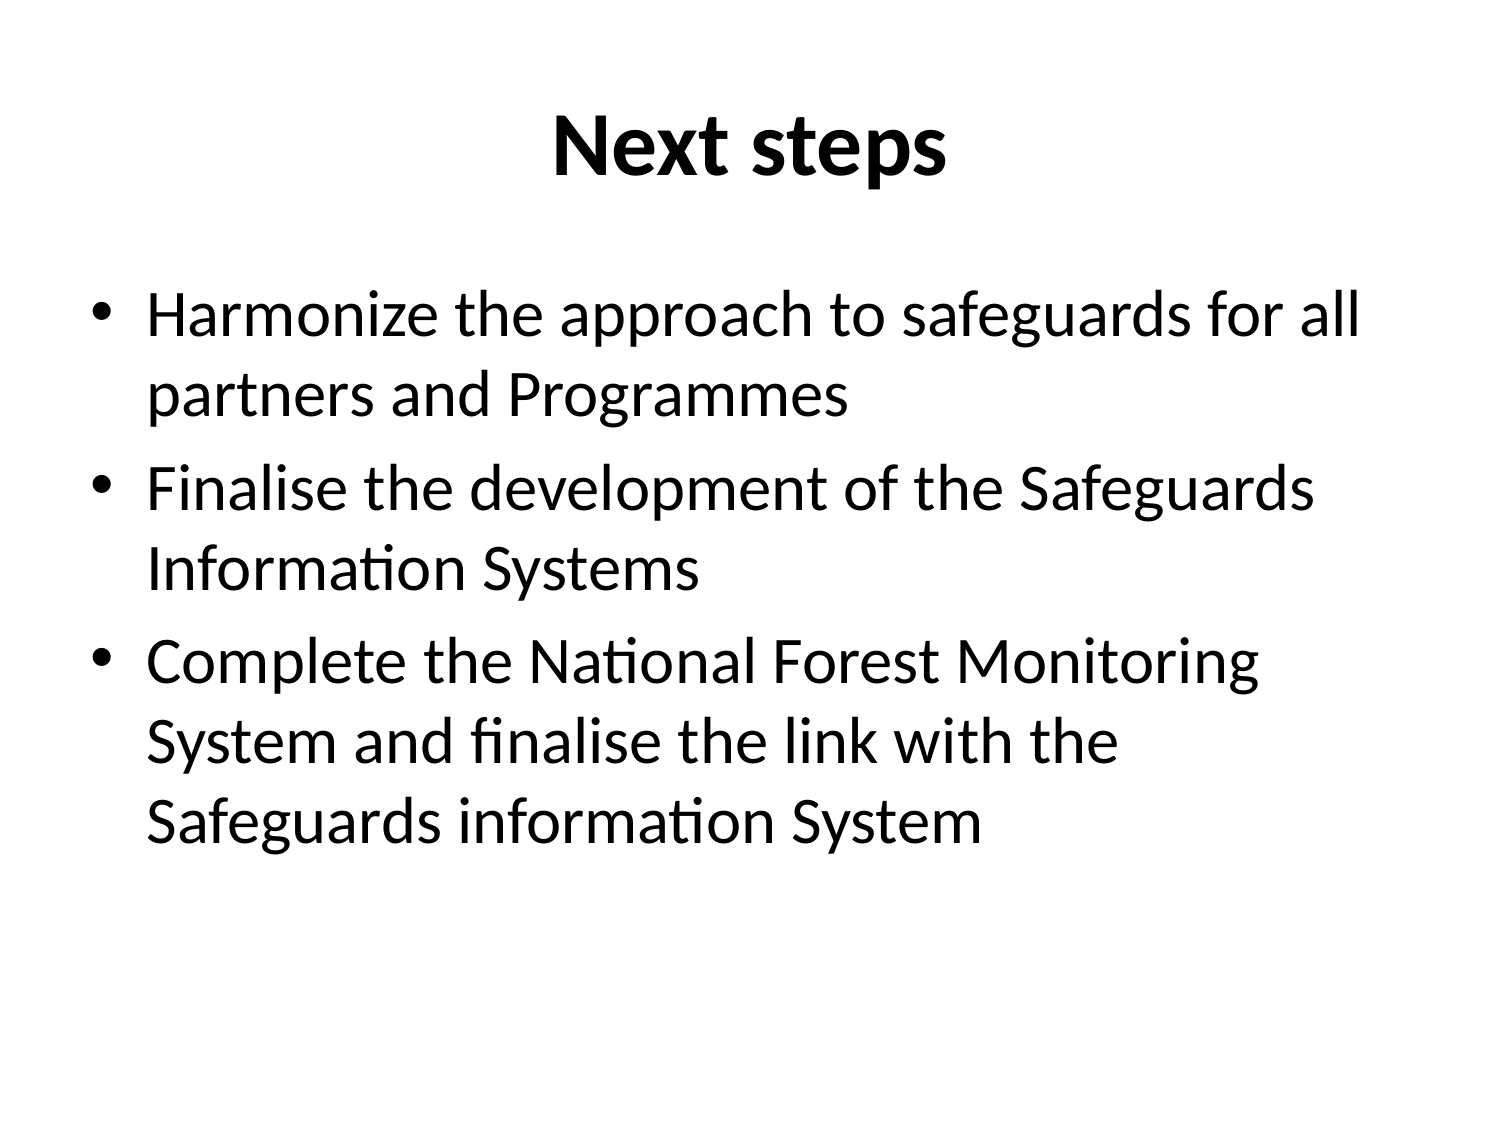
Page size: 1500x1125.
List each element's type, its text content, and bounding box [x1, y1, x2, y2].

title Next steps [75, 45, 1425, 233]
list Harmonize the approach to safeguards for all partners and Programmes Finalise the development of the Safeguards Information Systems Complete the National Forest Monitoring System and finalise the link with the Safeguards information System [75, 262, 1425, 1005]
